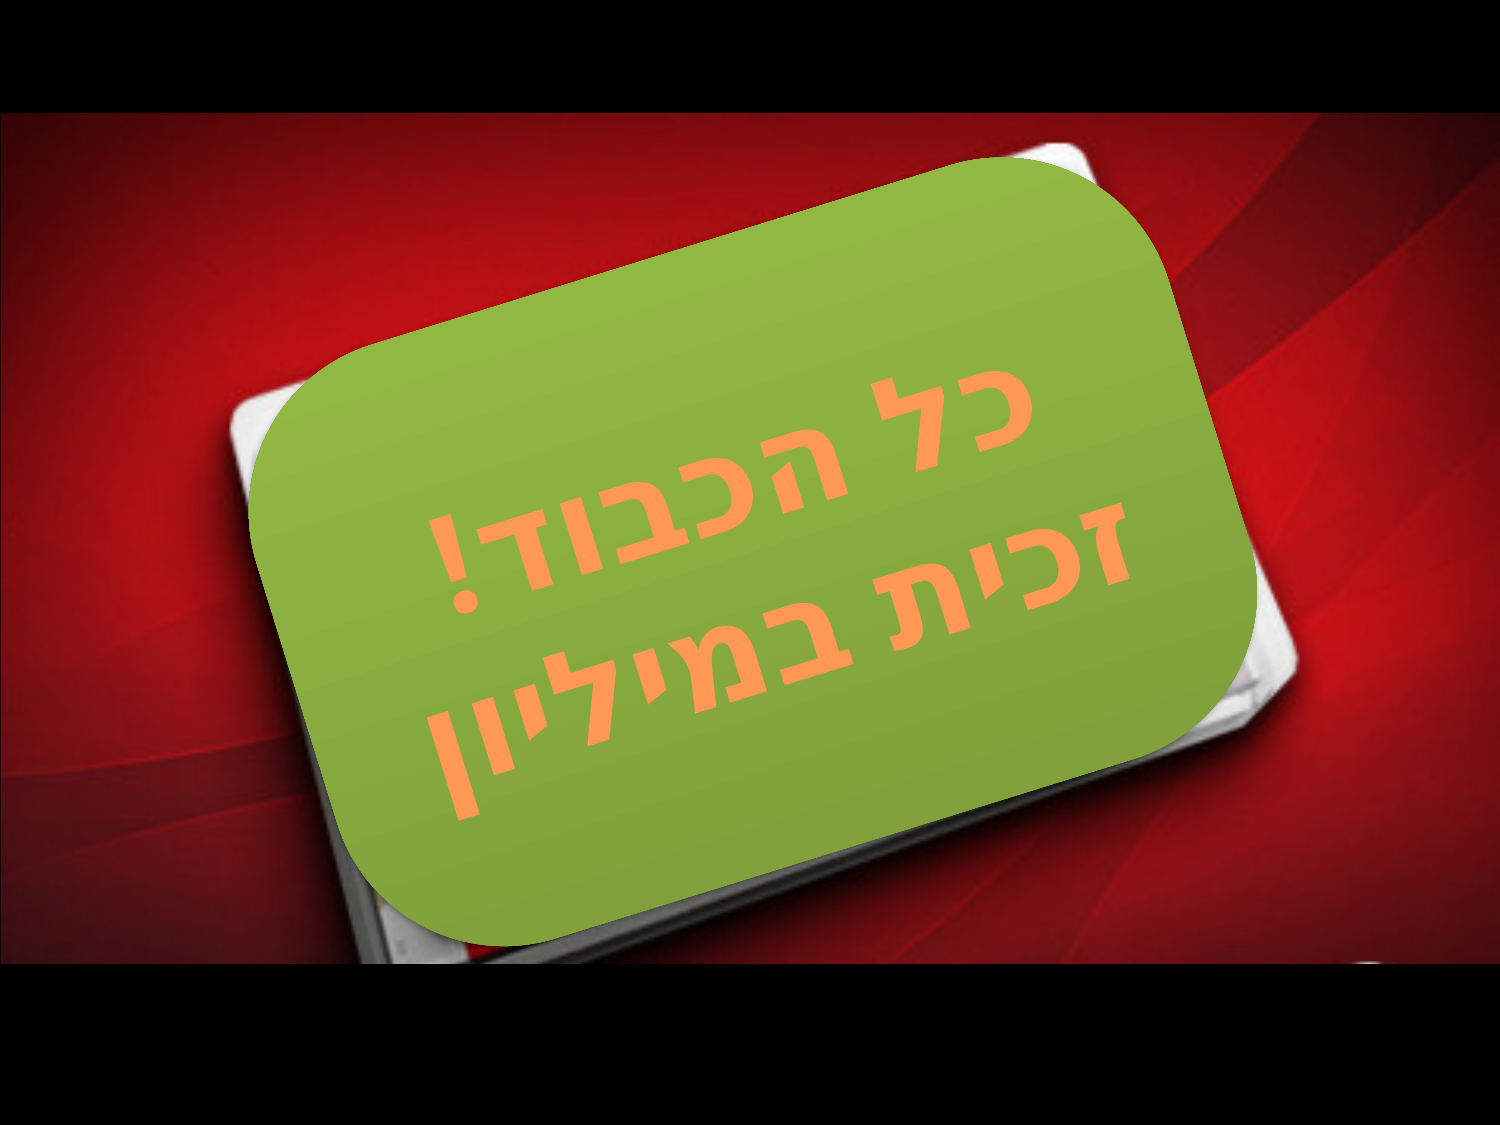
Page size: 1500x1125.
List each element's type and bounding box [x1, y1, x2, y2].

picture [0, 113, 1500, 965]
